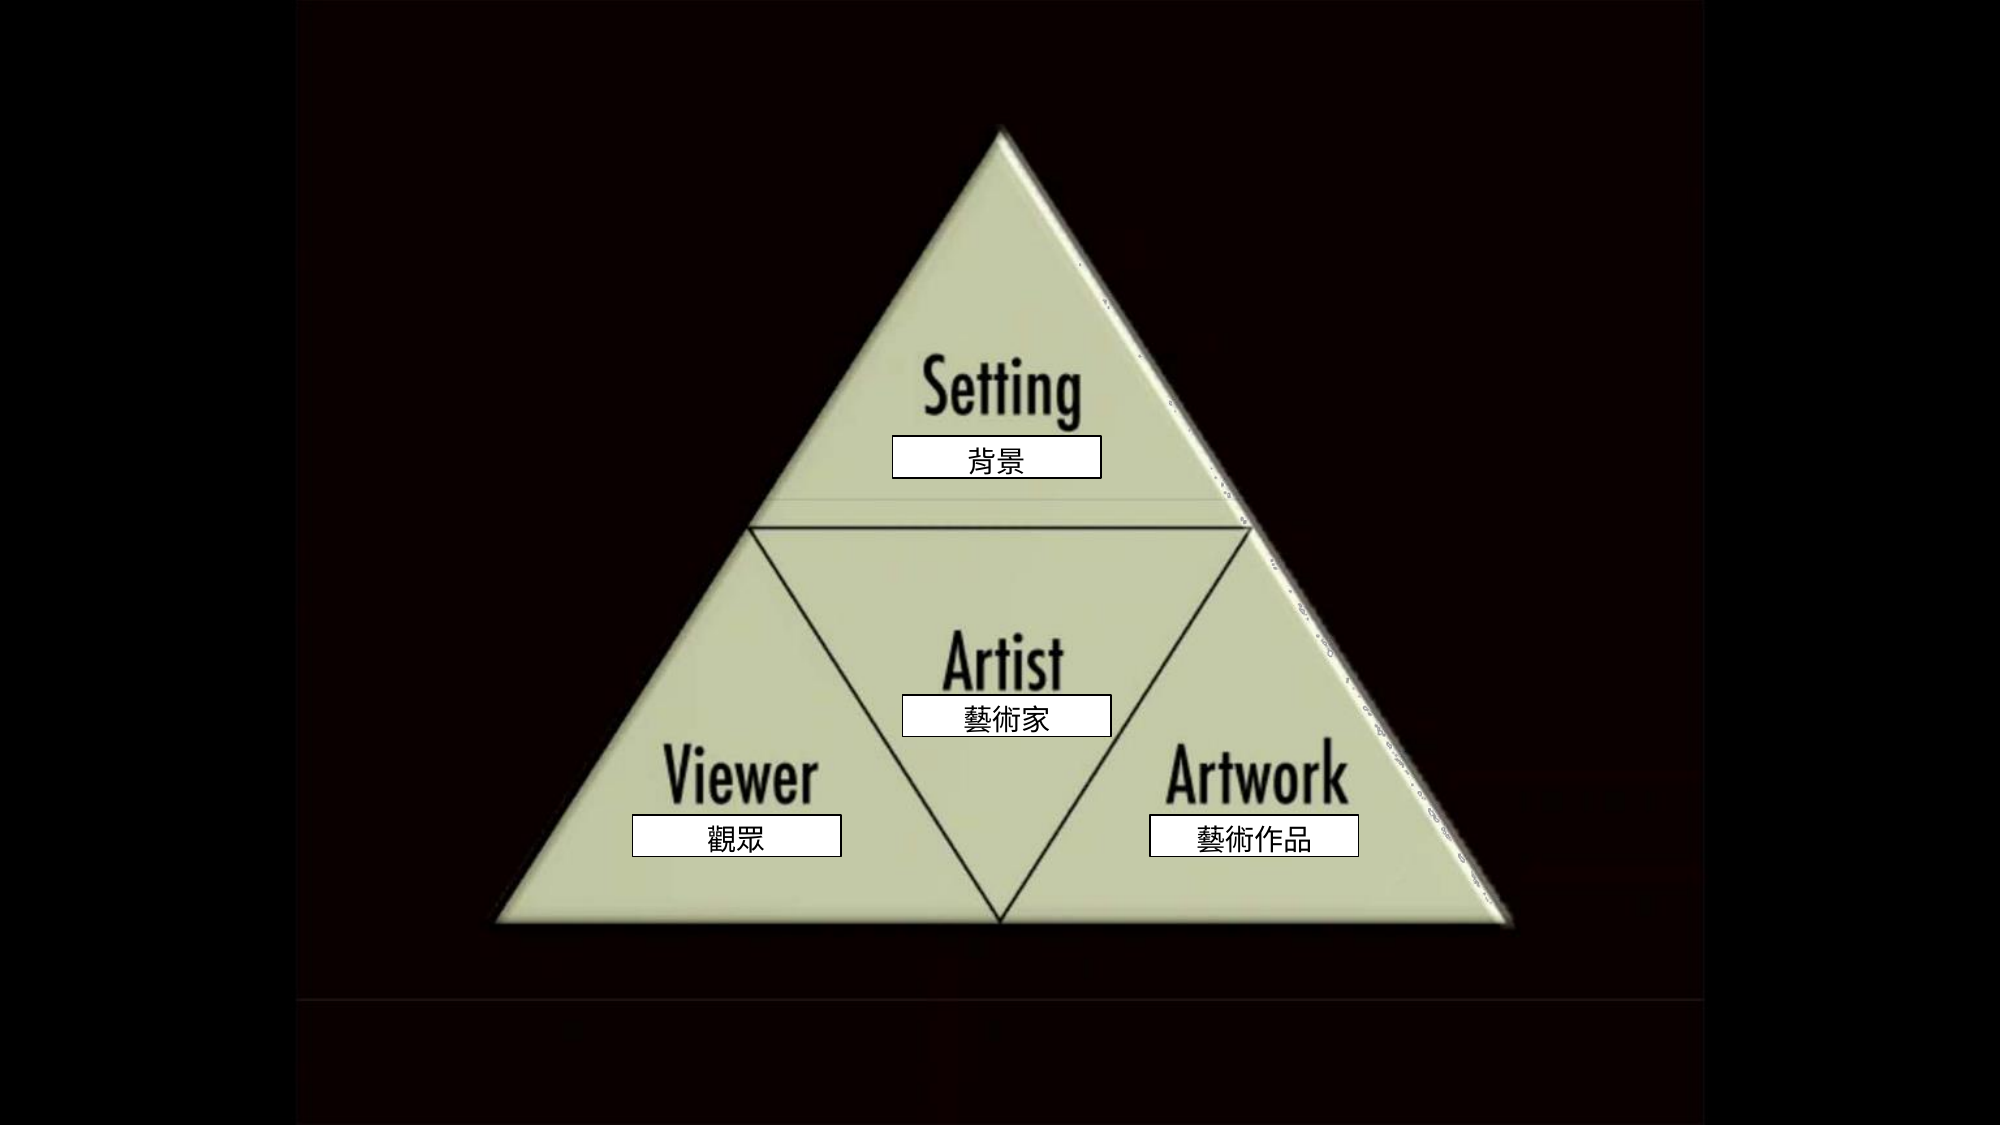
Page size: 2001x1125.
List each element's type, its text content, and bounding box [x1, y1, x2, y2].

text_box 背景 [892, 436, 1102, 478]
text_box 藝術作品 [1149, 815, 1359, 857]
text_box [0, 0, 2000, 1125]
text_box 觀眾 [632, 815, 842, 857]
text_box 藝術家 [902, 695, 1112, 737]
